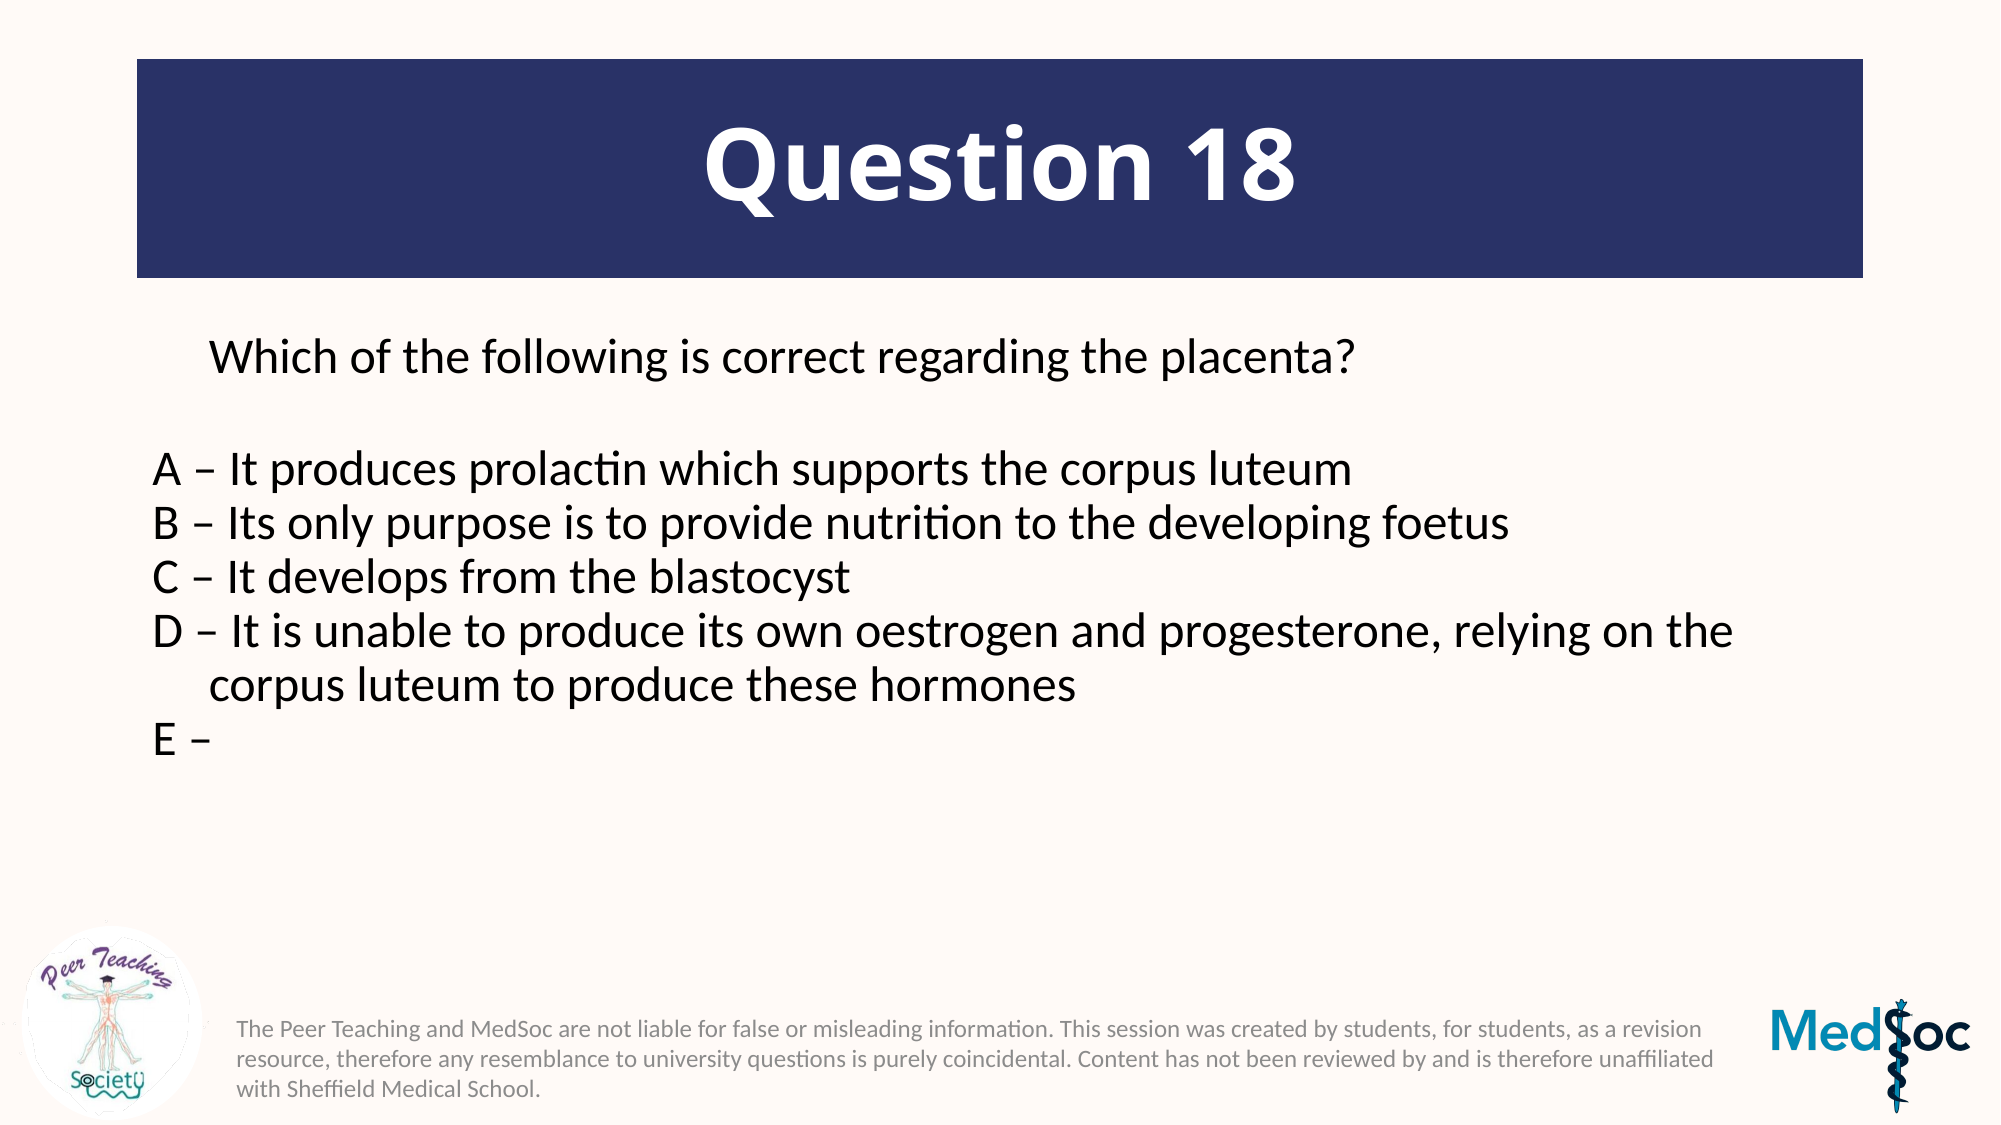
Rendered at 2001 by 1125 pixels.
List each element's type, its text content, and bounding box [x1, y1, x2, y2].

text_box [0, 915, 1980, 1125]
text_box Which of the following is correct regarding the placenta? A – It produces prolactin which supports the corpus luteum B – Its only purpose is to provide nutrition to the developing foetus C – It develops from the blastocyst D – It is unable to produce its own oestrogen and progesterone, relying on the corpus luteum to produce these hormones E – [137, 308, 1863, 915]
title Question 18 [137, 59, 1863, 278]
